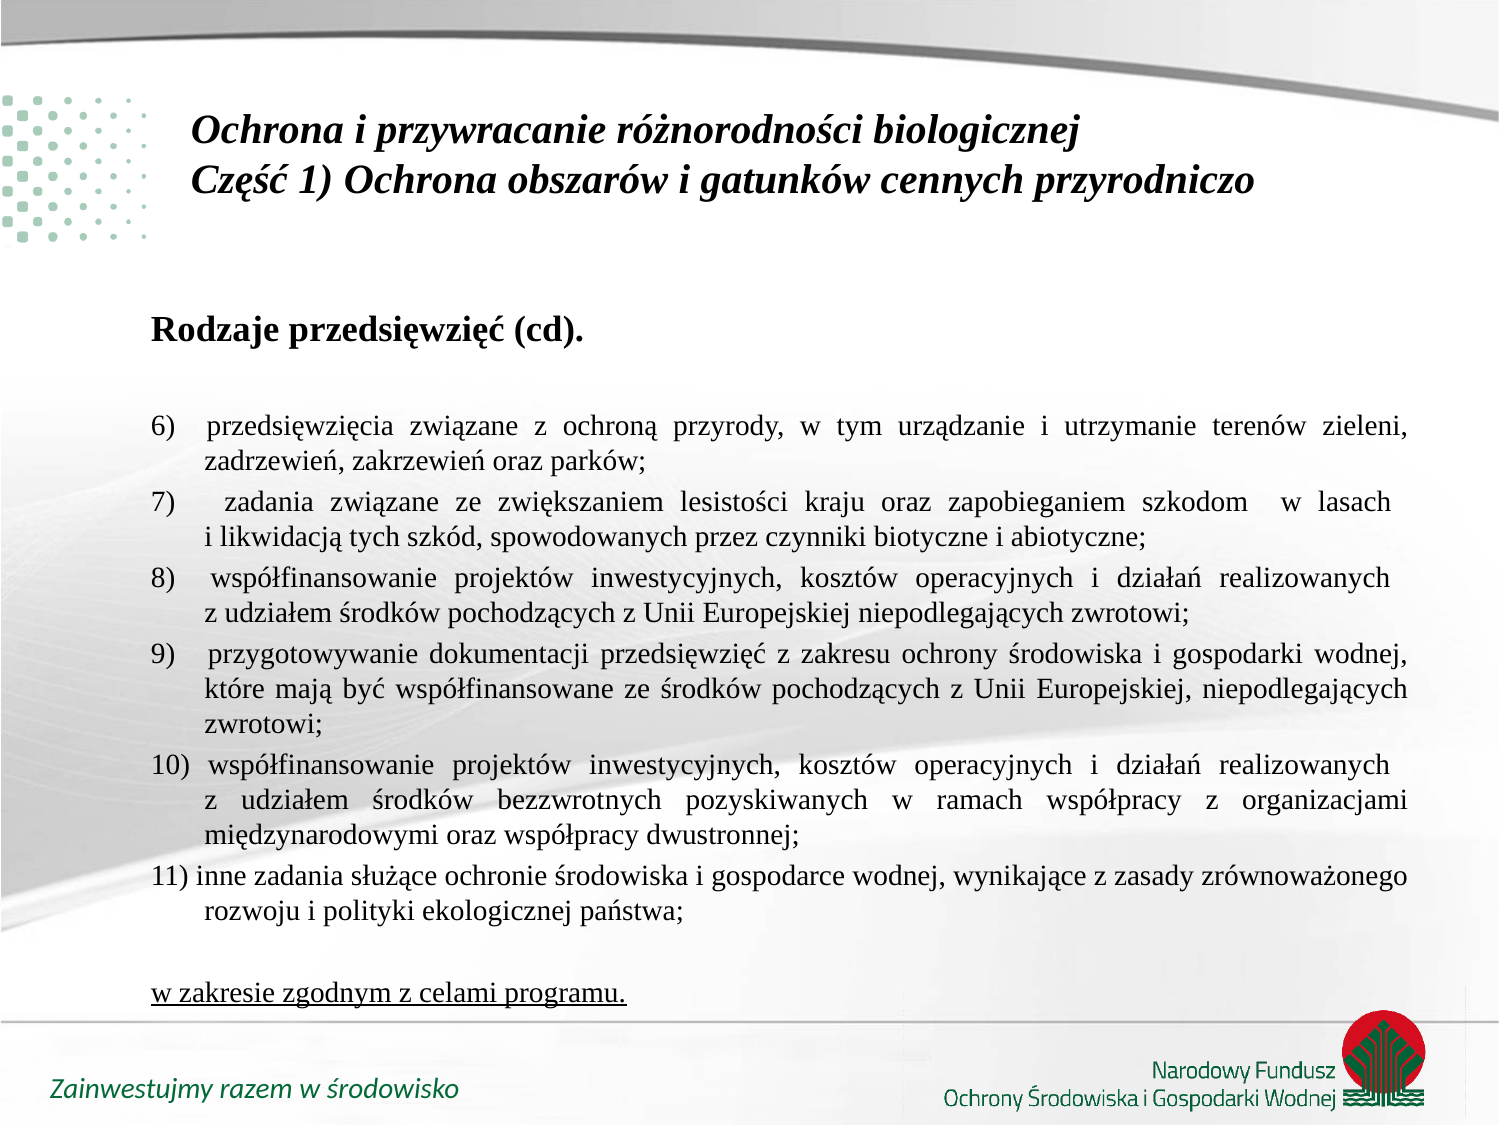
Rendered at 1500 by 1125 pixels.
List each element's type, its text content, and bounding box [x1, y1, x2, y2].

list Rodzaje przedsięwzięć (cd). 6) przedsięwzięcia związane z ochroną przyrody, w tym urządzanie i utrzymanie terenów zieleni, zadrzewień, zakrzewień oraz parków; 7) zadania związane ze zwiększaniem lesistości kraju oraz zapobieganiem szkodom w lasach i likwidacją tych szkód, spowodowanych przez czynniki biotyczne i abiotyczne; 8) współfinansowanie projektów inwestycyjnych, kosztów operacyjnych i działań realizowanych z udziałem środków pochodzących z Unii Europejskiej niepodlegających zwrotowi; 9) przygotowywanie dokumentacji przedsięwzięć z zakresu ochrony środowiska i gospodarki wodnej, które mają być współfinansowane ze środków pochodzących z Unii Europejskiej, niepodlegających zwrotowi; 10) współfinansowanie projektów inwestycyjnych, kosztów operacyjnych i działań realizowanych z udziałem środków bezzwrotnych pozyskiwanych w ramach współpracy z organizacjami międzynarodowymi oraz współpracy dwustronnej; 11) inne zadania służące ochronie środowiska i gospodarce wodnej, wynikające z zasady zrównoważonego rozwoju i polityki ekologicznej państwa; w zakresie zgodnym z celami programu. [135, 246, 1425, 1024]
title Ochrona i przywracanie różnorodności biologicznej Część 1) Ochrona obszarów i gatunków cennych przyrodniczo [175, 58, 1425, 246]
picture [0, 0, 1499, 1125]
